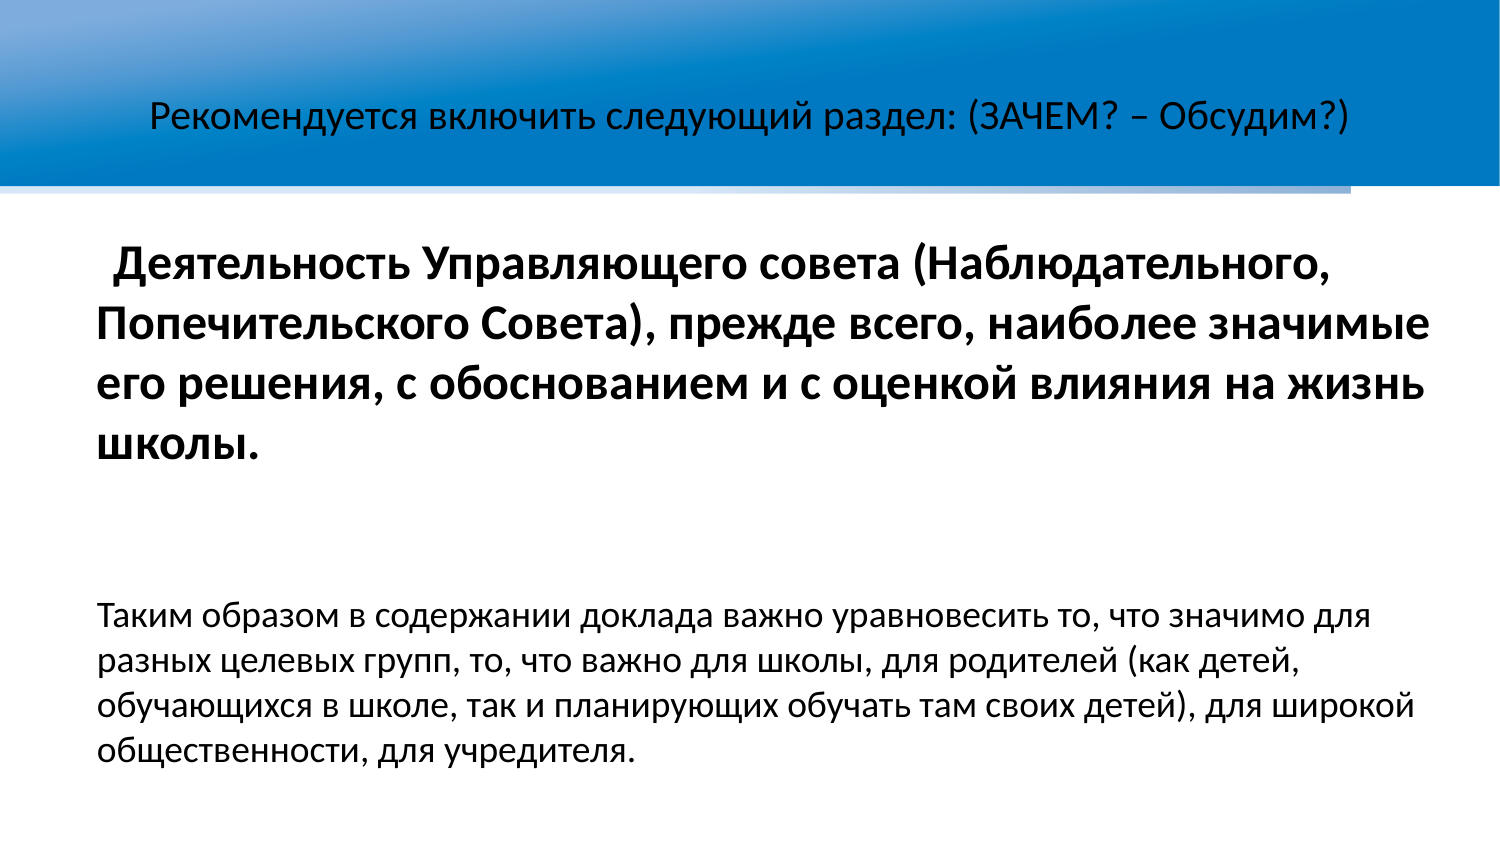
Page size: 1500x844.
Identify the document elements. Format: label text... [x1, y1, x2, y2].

text_box [40, 202, 1458, 844]
text_box Деятельность Управляющего совета (Наблюдательного, Попечительского Совета), прежде всего, наиболее значимые его решения, с обоснованием и с оценкой влияния на жизнь школы. Таким образом в содержании доклада важно уравновесить то, что значимо для разных целевых групп, то, что важно для школы, для родителей (как детей, обучающихся в школе, так и планирующих обучать там своих детей), для широкой общественности, для учредителя. [82, 201, 1500, 777]
picture [0, 0, 1500, 194]
